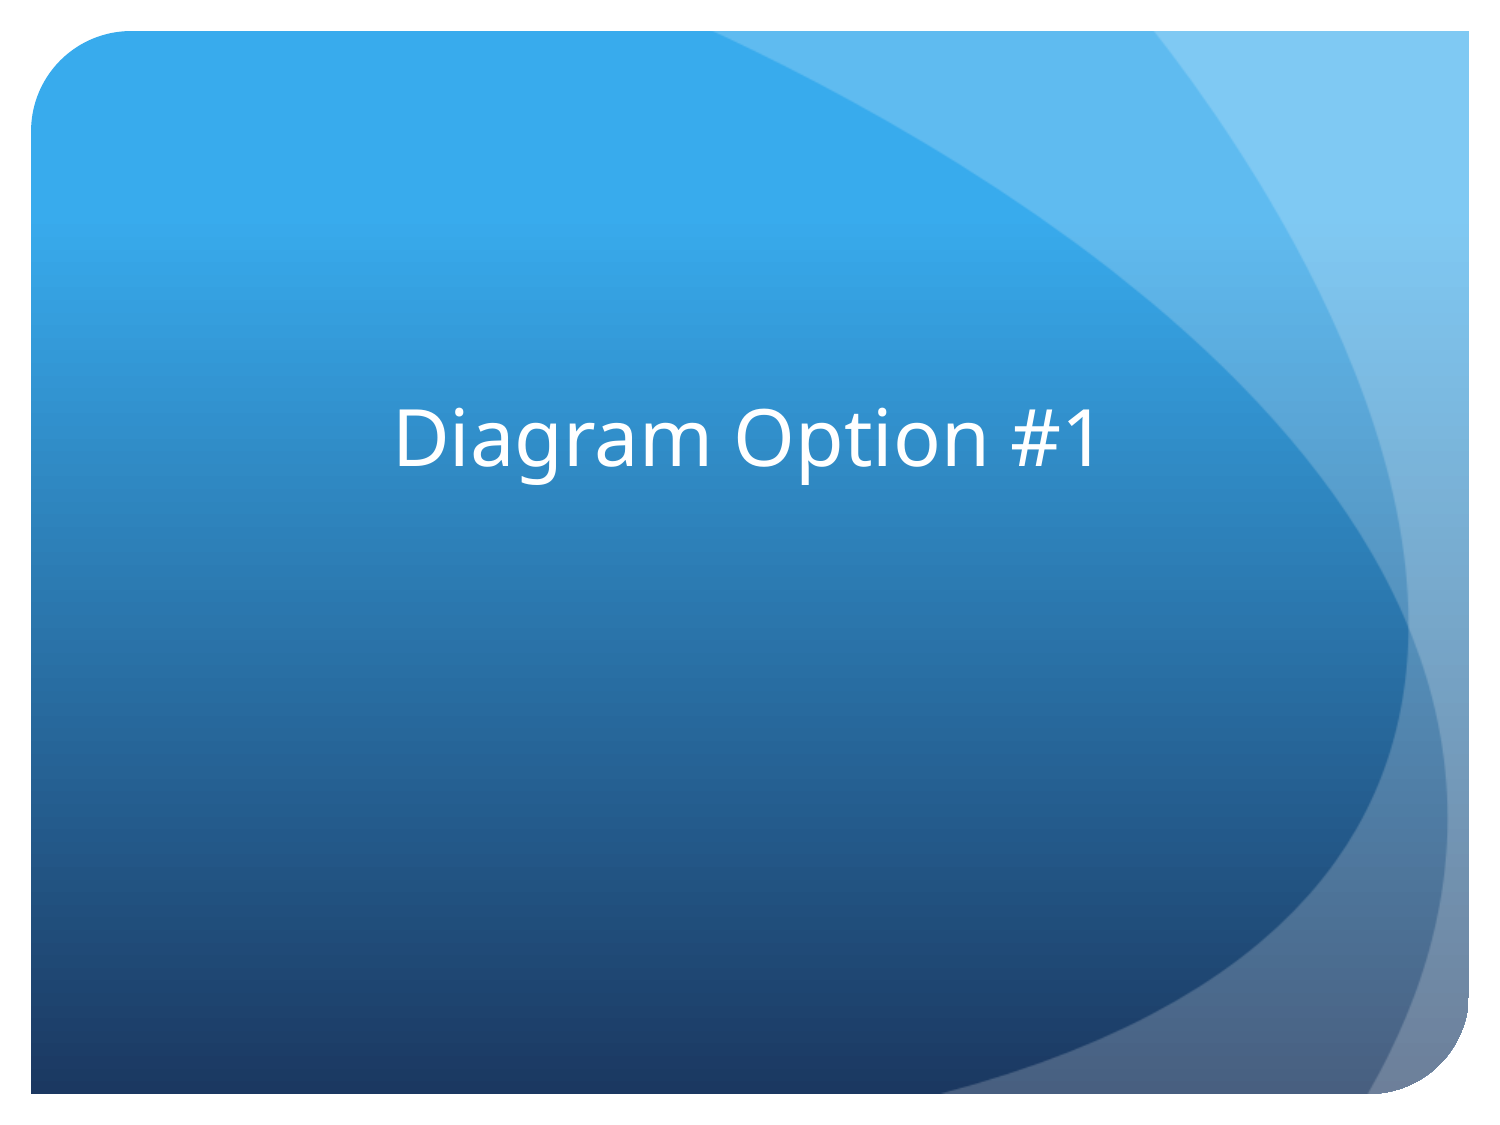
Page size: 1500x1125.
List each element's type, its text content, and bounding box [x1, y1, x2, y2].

picture [24, 30, 1473, 1094]
title Diagram Option #1 [127, 62, 1372, 490]
